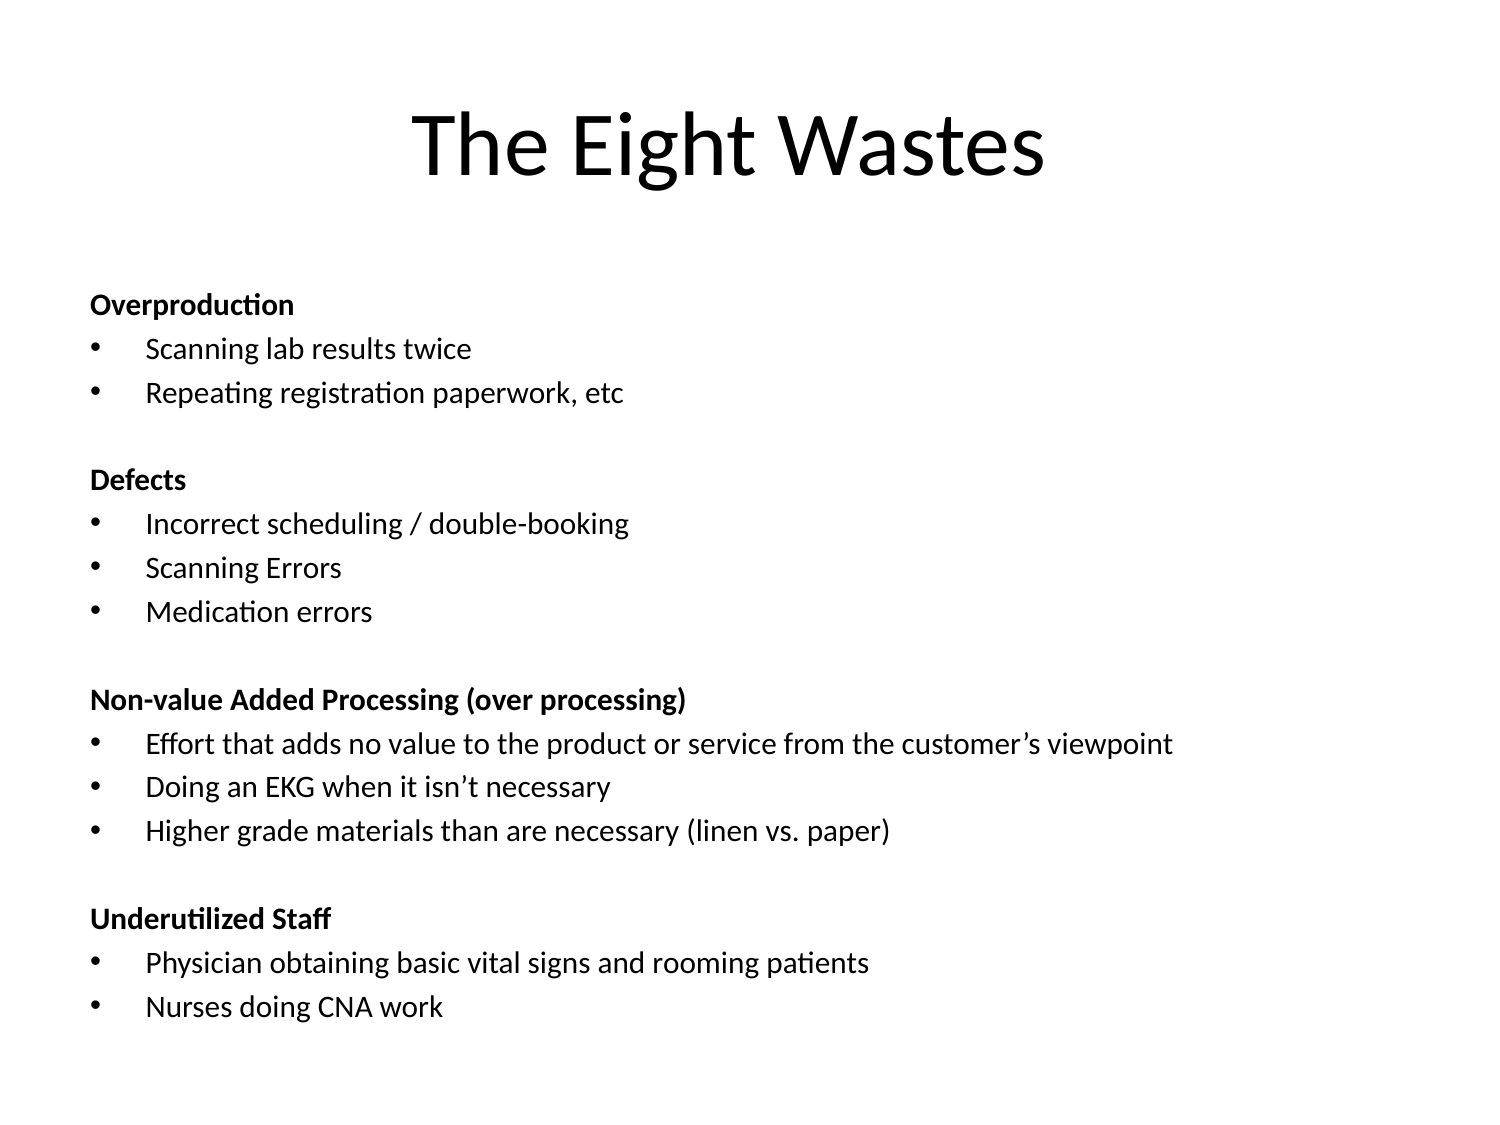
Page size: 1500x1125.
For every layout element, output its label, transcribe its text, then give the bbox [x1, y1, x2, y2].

title The Eight Wastes [75, 45, 1425, 232]
list Overproduction Scanning lab results twice Repeating registration paperwork, etc Defects Incorrect scheduling / double-booking Scanning Errors Medication errors Non-value Added Processing (over processing) Effort that adds no value to the product or service from the customer’s viewpoint Doing an EKG when it isn’t necessary Higher grade materials than are necessary (linen vs. paper) Underutilized Staff Physician obtaining basic vital signs and rooming patients Nurses doing CNA work [75, 232, 1425, 1042]
